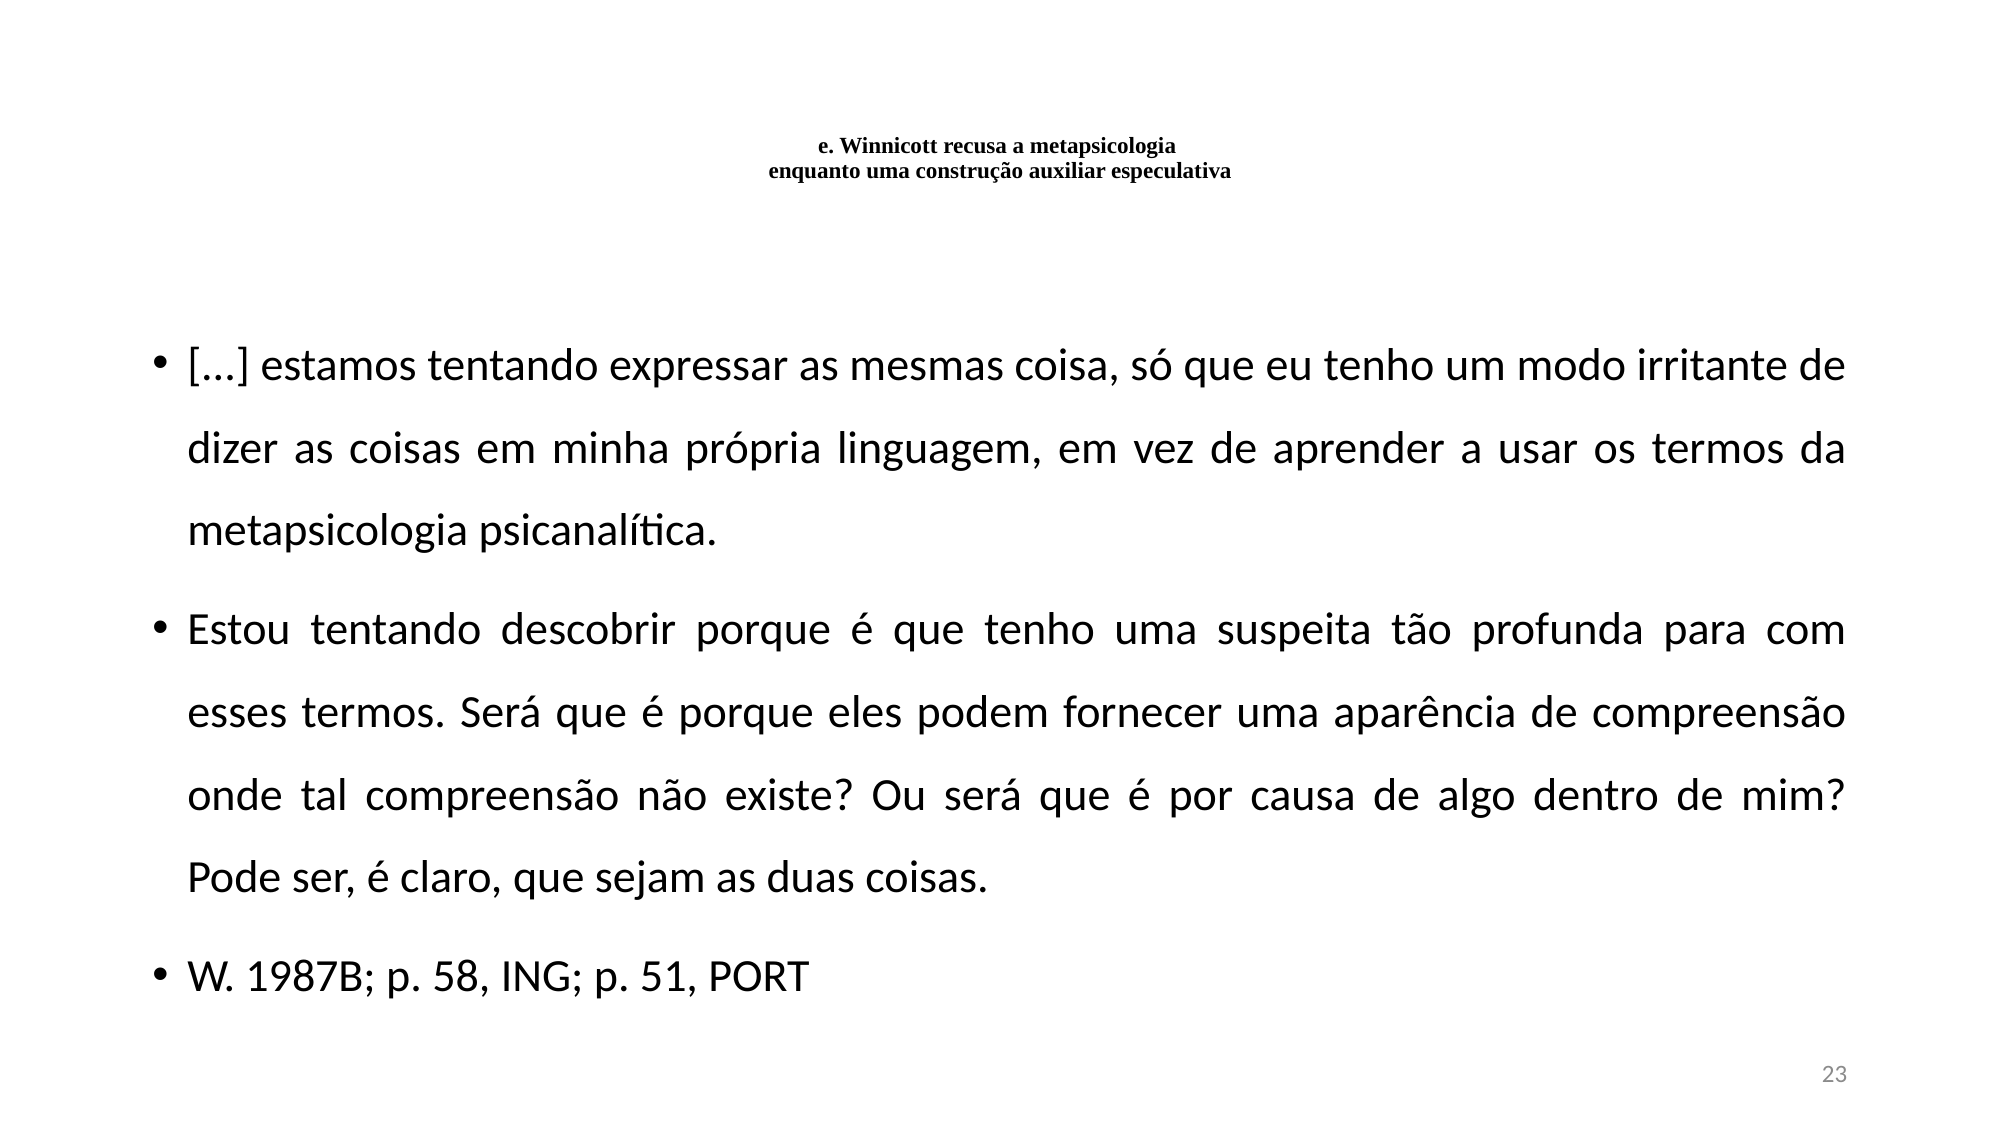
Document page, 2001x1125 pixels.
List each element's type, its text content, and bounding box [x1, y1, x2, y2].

title e. Winnicott recusa a metapsicologia enquanto uma construção auxiliar especulativa [137, 59, 1863, 278]
slide_number 23 [1412, 1042, 1863, 1103]
list [...] estamos tentando expressar as mesmas coisa, só que eu tenho um modo irritante de dizer as coisas em minha própria linguagem, em vez de aprender a usar os termos da metapsicologia psicanalítica. Estou tentando descobrir porque é que tenho uma suspeita tão profunda para com esses termos. Será que é porque eles podem fornecer uma aparência de compreensão onde tal compreensão não existe? Ou será que é por causa de algo dentro de mim? Pode ser, é claro, que sejam as duas coisas. W. 1987B; p. 58, ING; p. 51, PORT [137, 299, 1863, 1014]
